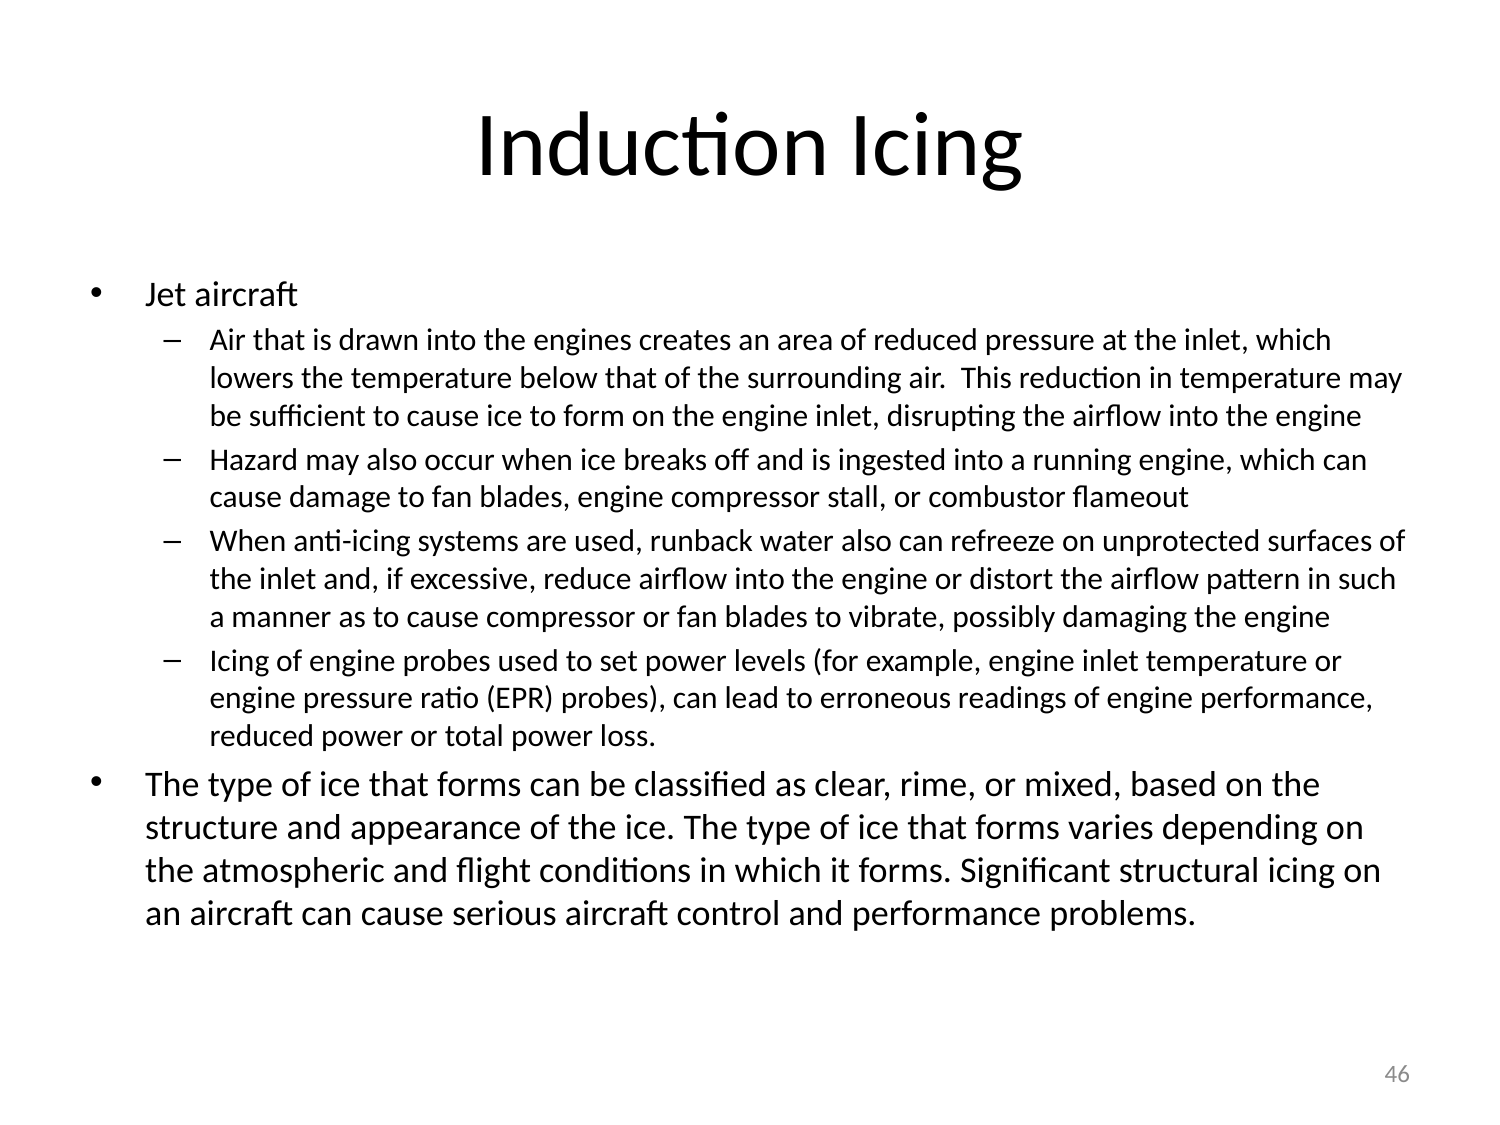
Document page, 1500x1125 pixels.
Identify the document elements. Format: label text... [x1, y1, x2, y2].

list Jet aircraft Air that is drawn into the engines creates an area of reduced pressure at the inlet, which lowers the temperature below that of the surrounding air. This reduction in temperature may be sufficient to cause ice to form on the engine inlet, disrupting the airflow into the engine Hazard may also occur when ice breaks off and is ingested into a running engine, which can cause damage to fan blades, engine compressor stall, or combustor flameout When anti-icing systems are used, runback water also can refreeze on unprotected surfaces of the inlet and, if excessive, reduce airflow into the engine or distort the airflow pattern in such a manner as to cause compressor or fan blades to vibrate, possibly damaging the engine Icing of engine probes used to set power levels (for example, engine inlet temperature or engine pressure ratio (EPR) probes), can lead to erroneous readings of engine performance, reduced power or total power loss. The type of ice that forms can be classified as clear, rime, or mixed, based on the structure and appearance of the ice. The type of ice that forms varies depending on the atmospheric and flight conditions in which it forms. Significant structural icing on an aircraft can cause serious aircraft control and performance problems. [75, 262, 1425, 1005]
slide_number 46 [1074, 1042, 1425, 1103]
title Induction Icing [75, 45, 1425, 233]
